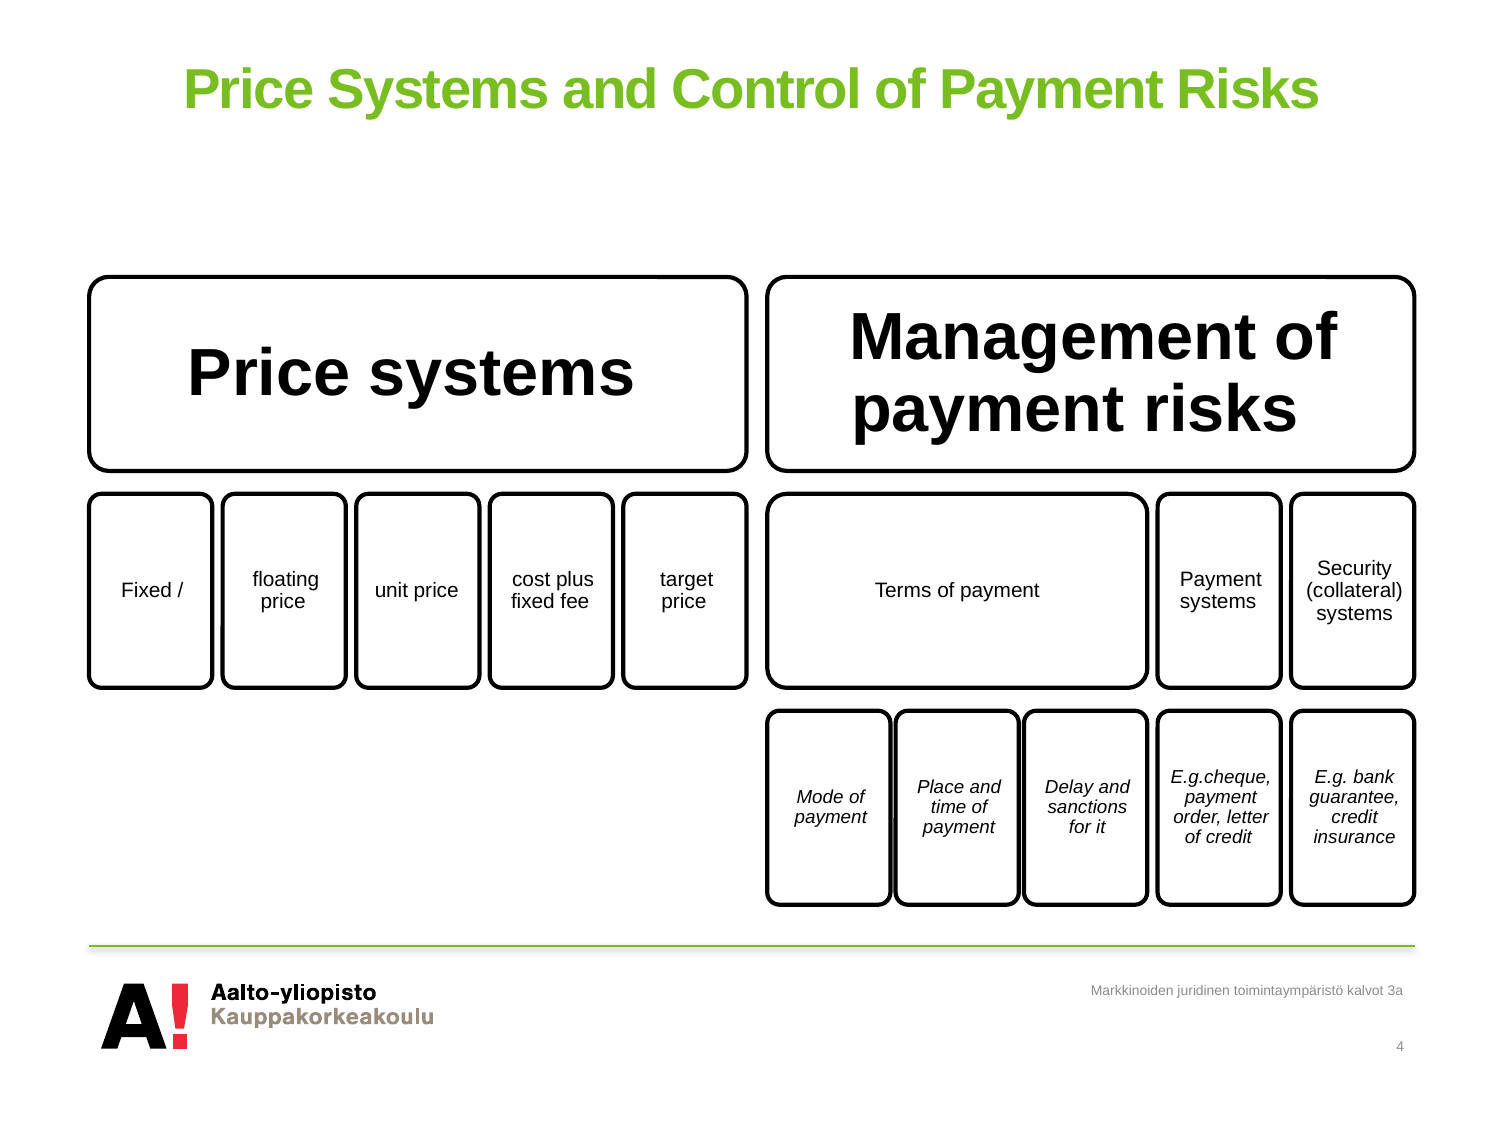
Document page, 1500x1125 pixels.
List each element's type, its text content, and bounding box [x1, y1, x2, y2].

slide_number 4 [810, 1033, 1405, 1060]
footer Markkinoiden juridinen toimintaympäristö kalvot 3a [810, 976, 1405, 1003]
title Price Systems and Control of Payment Risks [88, 62, 1415, 259]
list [88, 276, 1416, 906]
